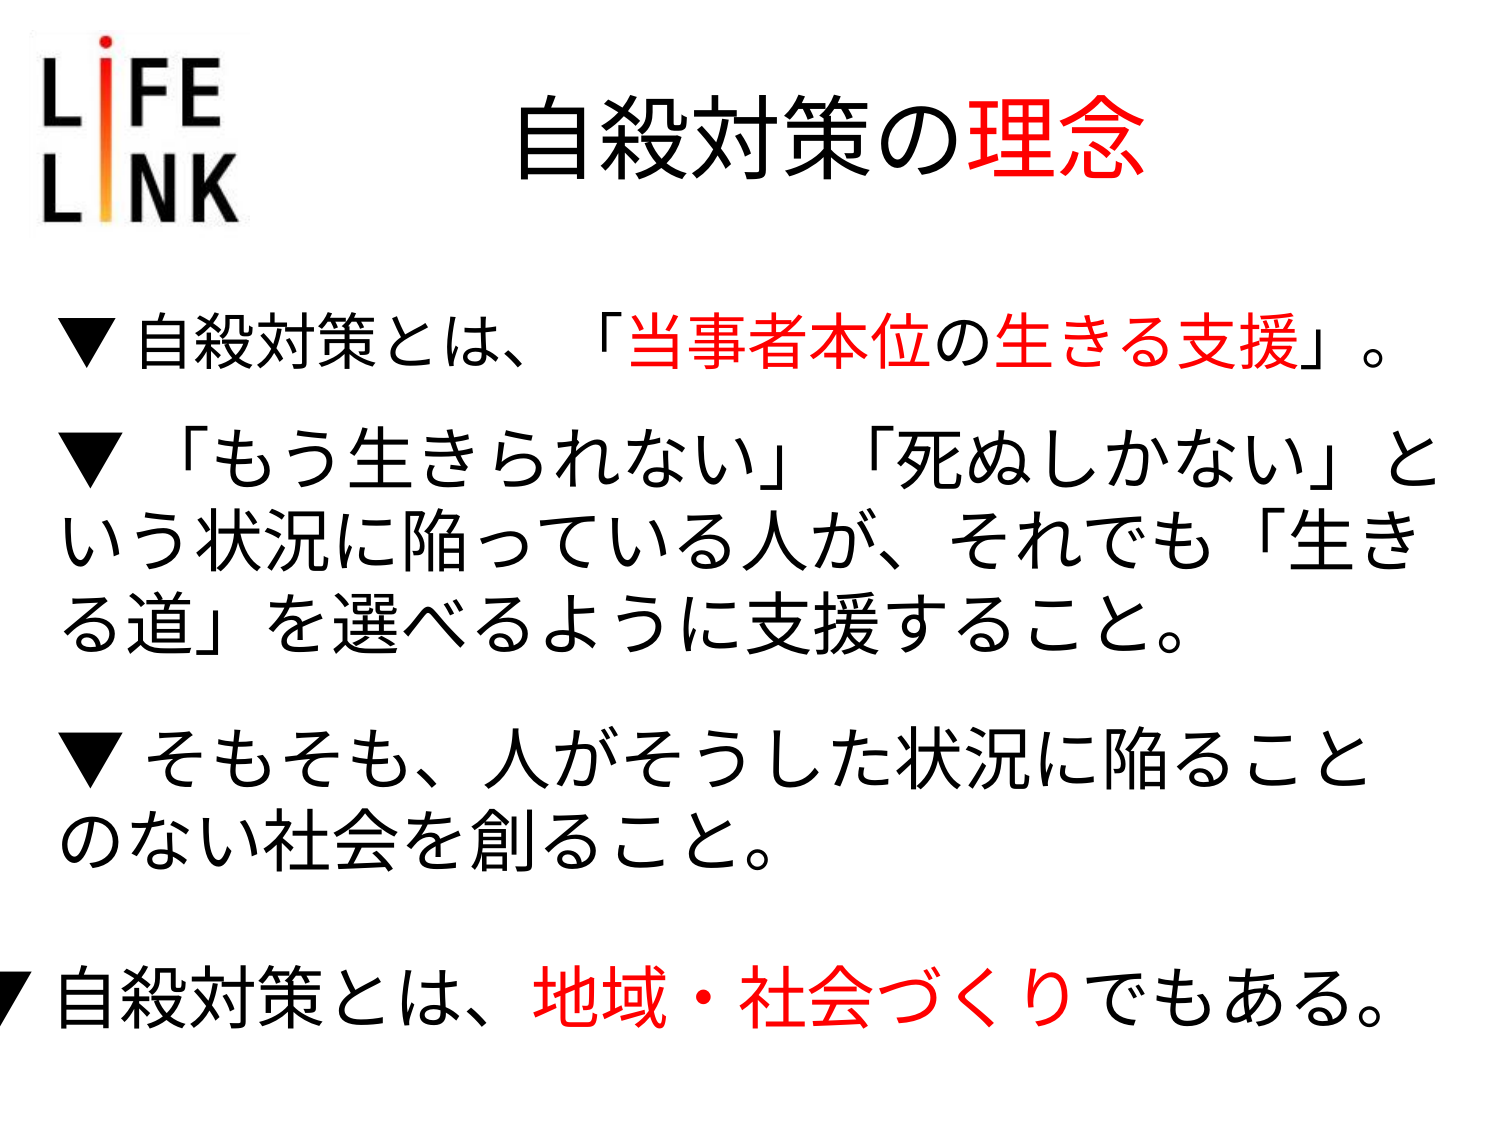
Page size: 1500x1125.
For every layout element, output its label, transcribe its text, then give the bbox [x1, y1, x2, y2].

text_box 自殺対策の理念 [312, 41, 1343, 230]
text_box ▼「もう生きられない」「死ぬしかない」という状況に陥っている人が、それでも「生きる道」を選べるように支援すること。 [41, 408, 1465, 671]
text_box ▼自殺対策とは、「当事者本位の生きる支援」。 [41, 256, 1465, 408]
text_box ▼そもそも、人がそうした状況に陥ることのない社会を創ること。 [41, 708, 1431, 888]
picture [29, 30, 250, 238]
text_box ▼自殺対策とは、地域・社会づくりでもある。 [0, 947, 1441, 1045]
